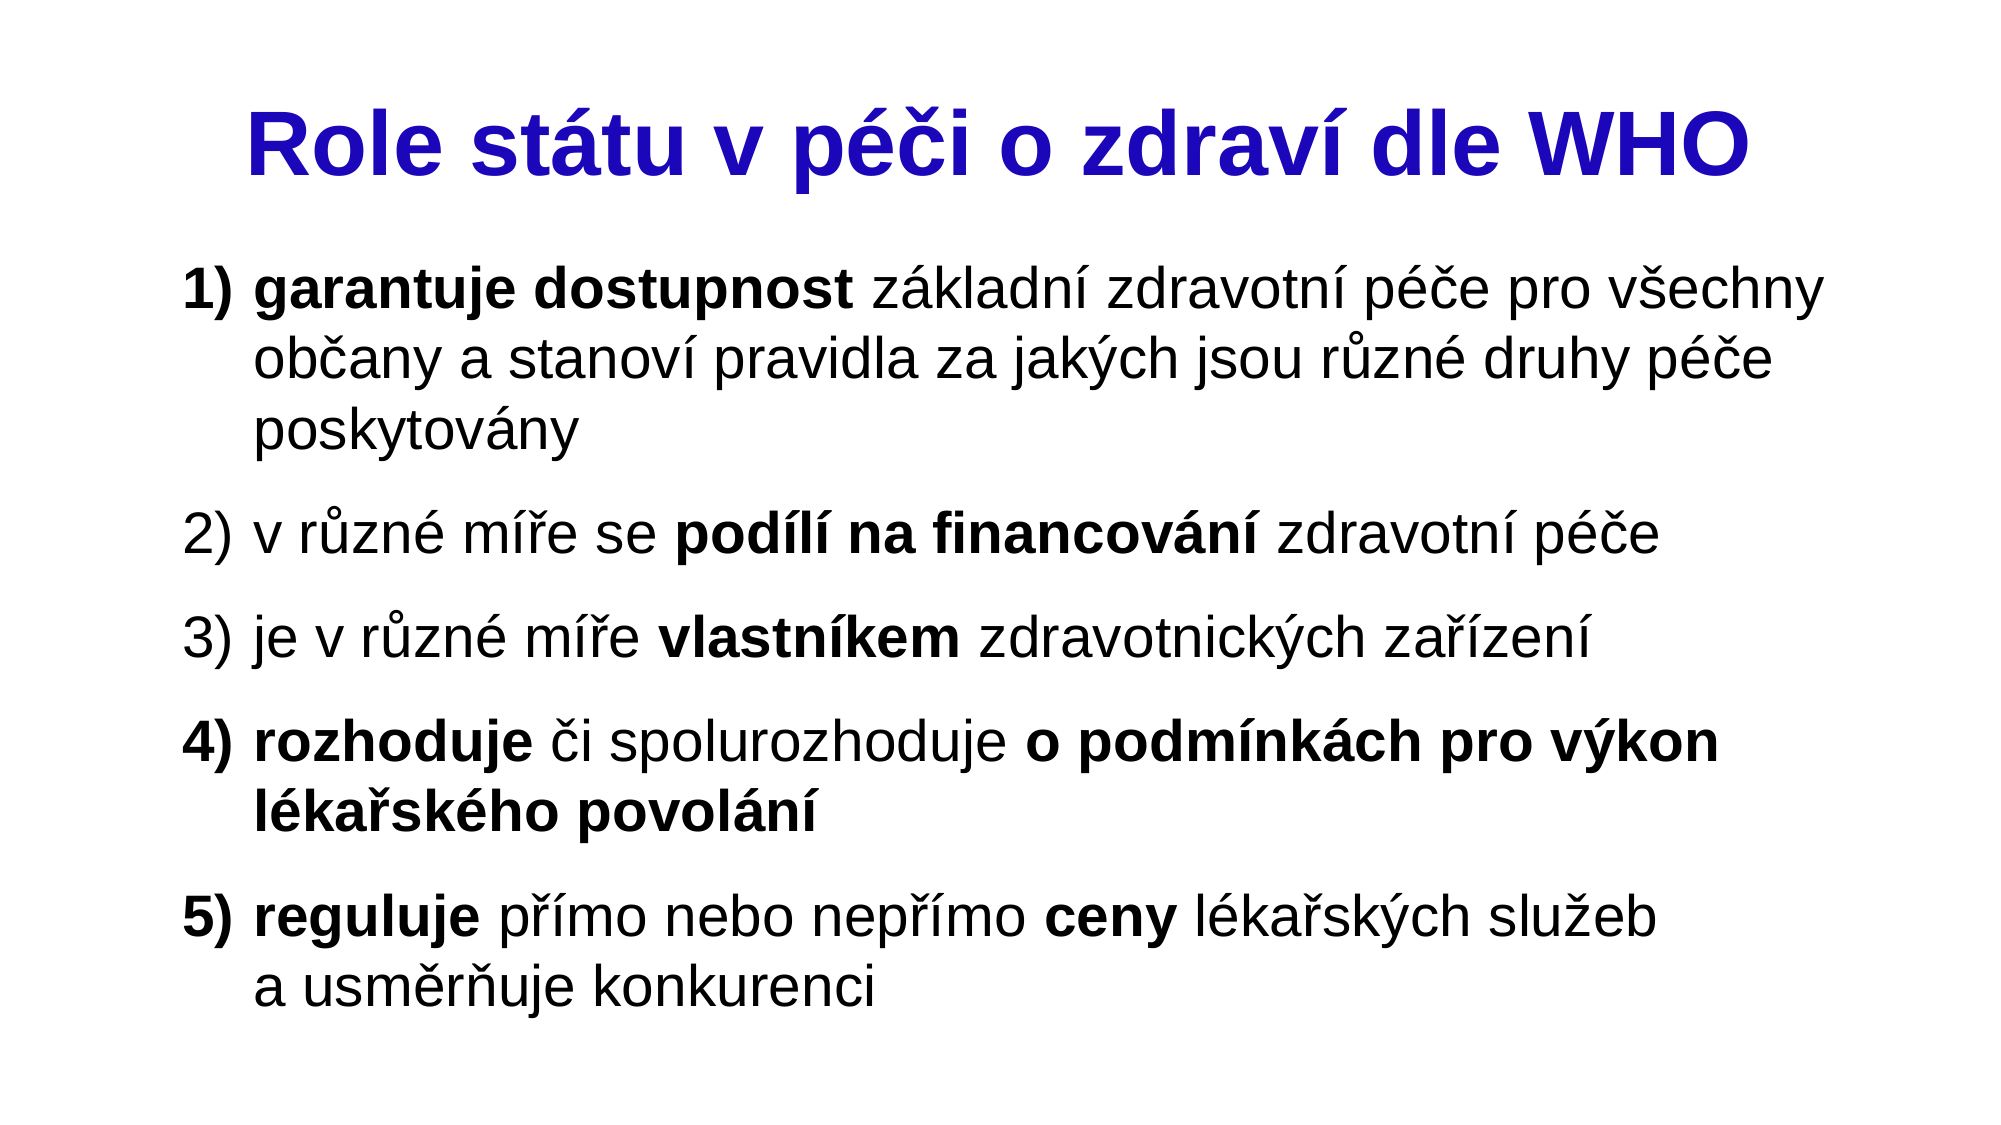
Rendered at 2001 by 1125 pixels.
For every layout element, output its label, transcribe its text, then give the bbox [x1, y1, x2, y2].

title Role státu v péči o zdraví dle WHO [99, 45, 1900, 233]
list garantuje dostupnost základní zdravotní péče pro všechny občany a stanoví pravidla za jakých jsou různé druhy péče poskytovány v různé míře se podílí na financování zdravotní péče je v různé míře vlastníkem zdravotnických zařízení rozhoduje či spolurozhoduje o podmínkách pro výkon lékařského povolání reguluje přímo nebo nepřímo ceny lékařských služeb a usměrňuje konkurenci [167, 242, 1853, 1028]
